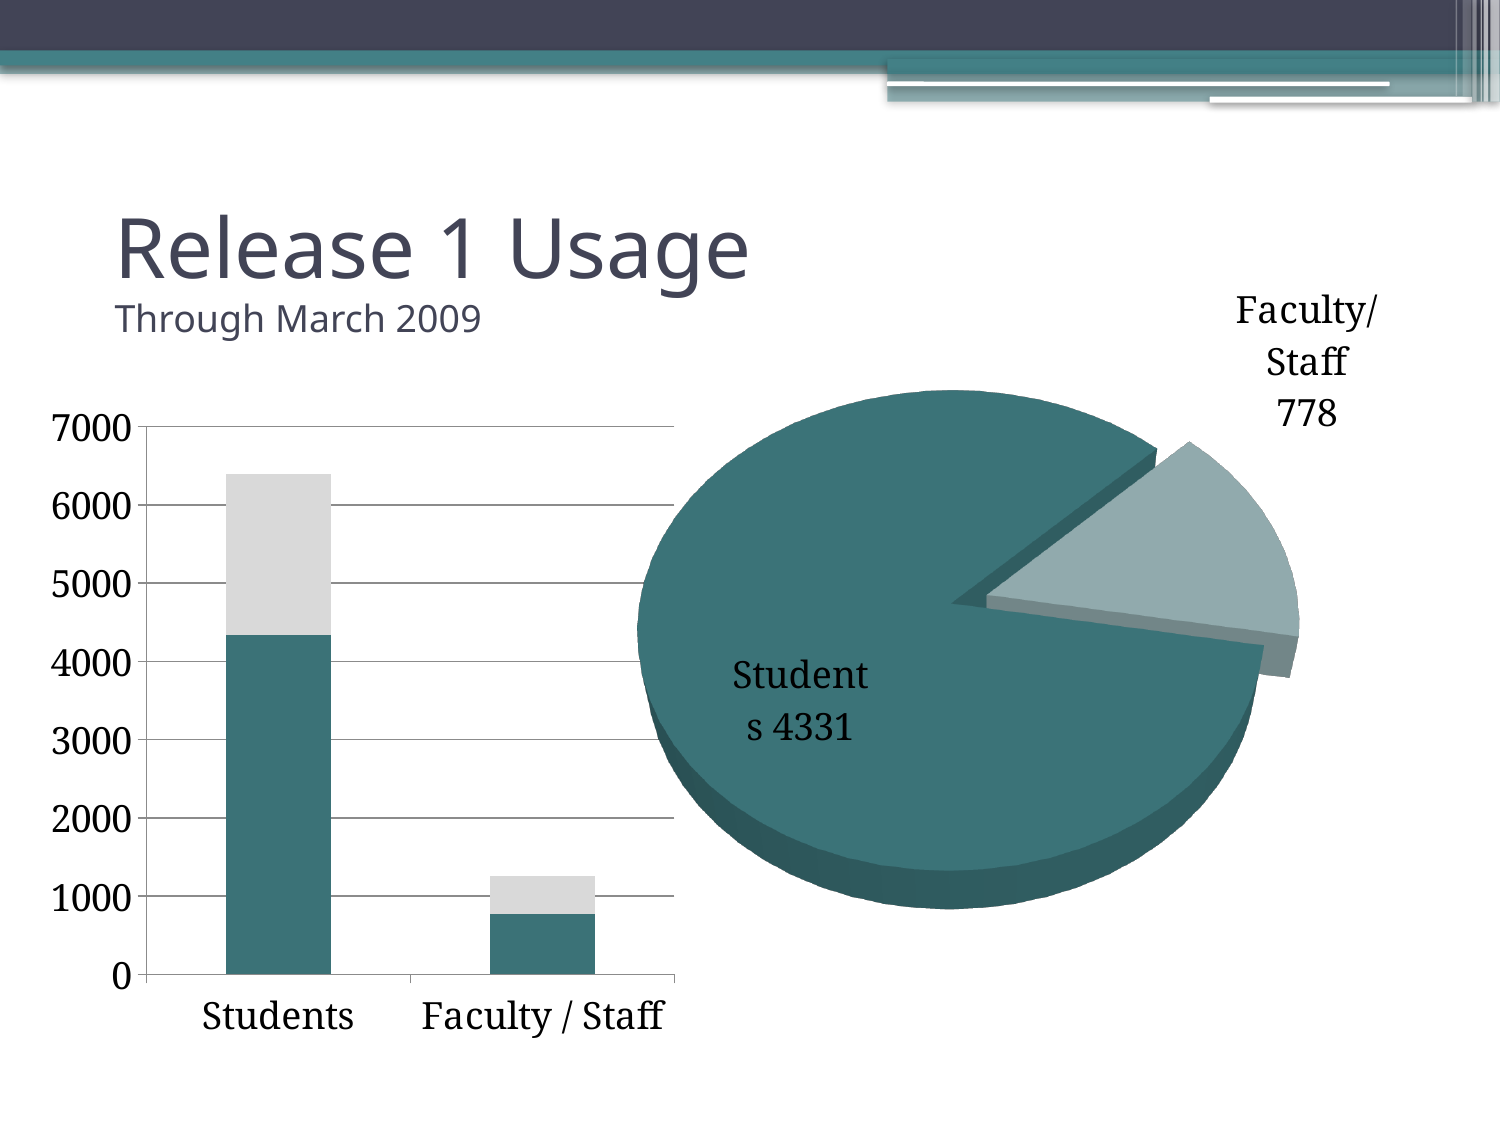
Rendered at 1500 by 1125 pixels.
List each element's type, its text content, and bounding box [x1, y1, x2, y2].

text_box Release 1 Usage Through March 2009 [99, 187, 1213, 348]
chart [37, 274, 1476, 1055]
